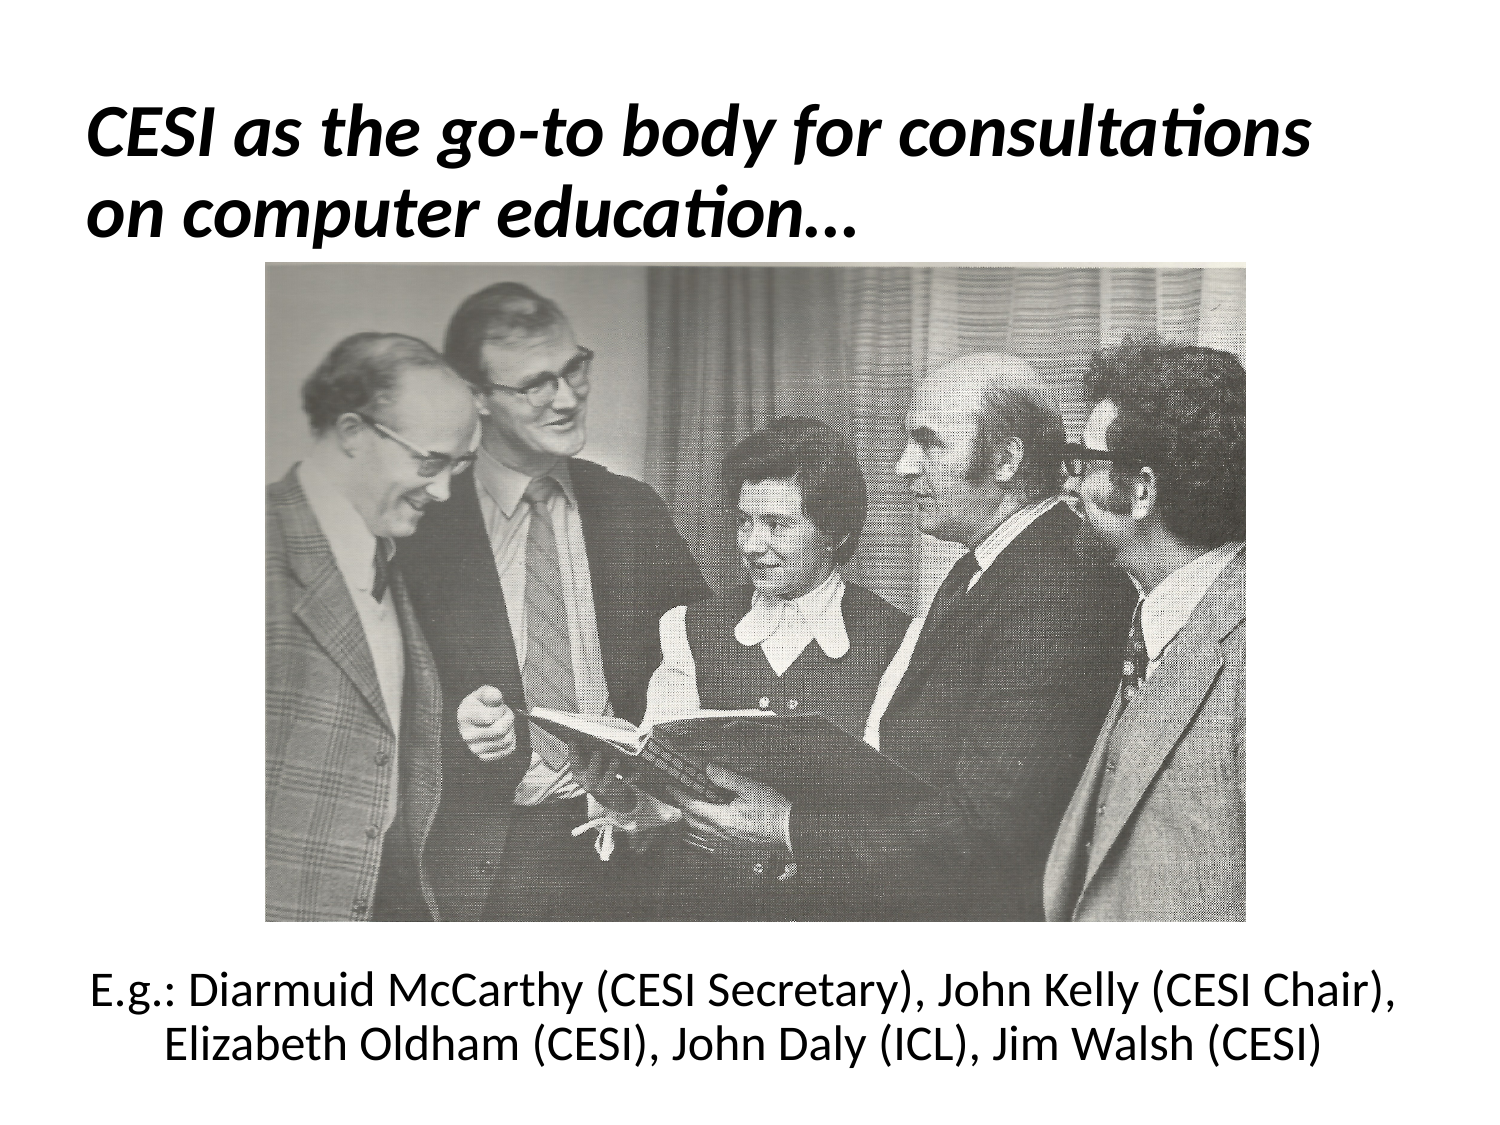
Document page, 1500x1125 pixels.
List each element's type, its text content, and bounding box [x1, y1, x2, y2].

title CESI as the go-to body for consultations on computer education… [71, 75, 1397, 270]
picture [265, 262, 1246, 922]
list E.g.: Diarmuid McCarthy (CESI Secretary), John Kelly (CESI Chair), Elizabeth Oldham (CESI), John Daly (ICL), Jim Walsh (CESI) [62, 956, 1425, 1091]
